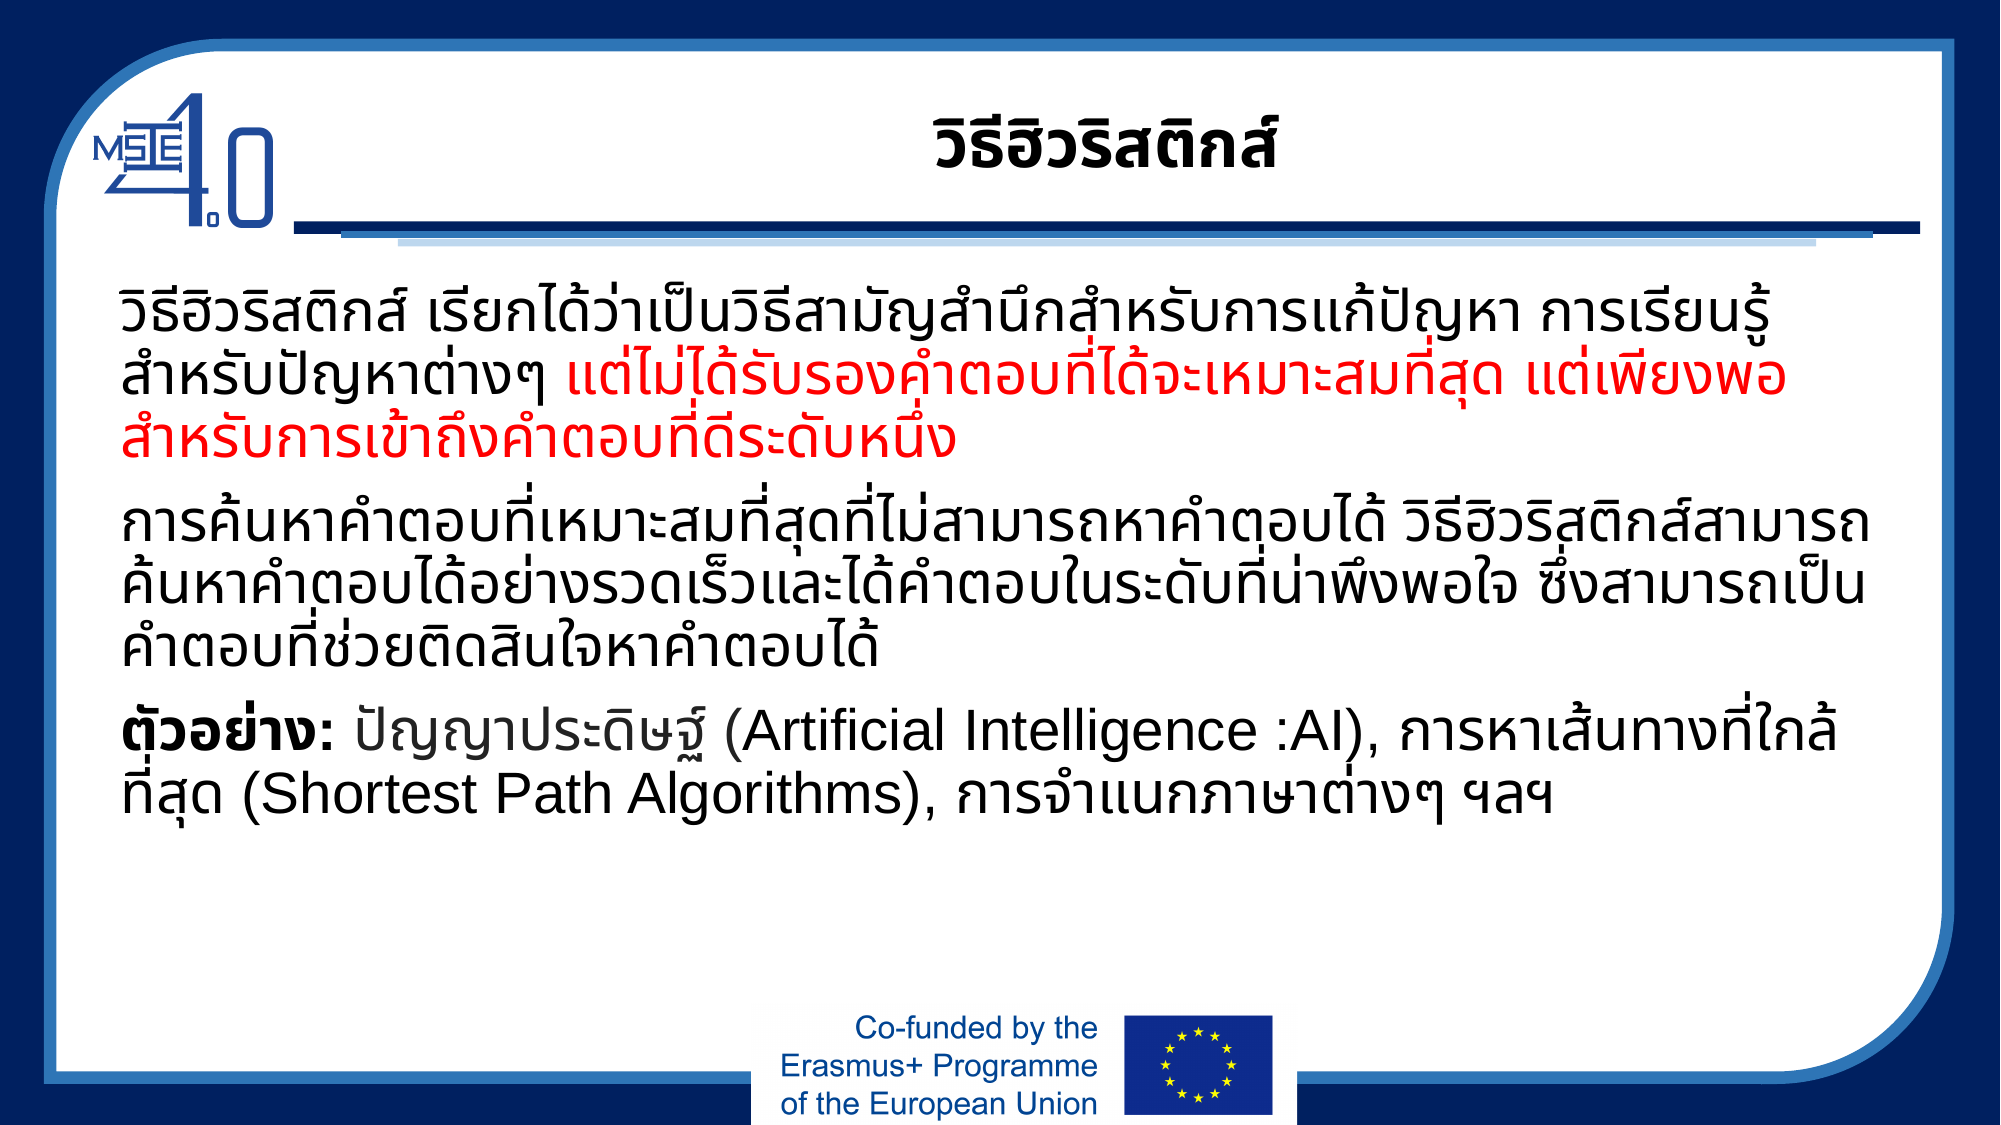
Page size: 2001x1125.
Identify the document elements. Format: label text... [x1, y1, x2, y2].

list วิธีฮิวริสติกส์ เรียกได้ว่าเป็นวิธีสามัญสำนึกสำหรับการแก้ปัญหา การเรียนรู้ สำหรับปัญหาต่างๆ แต่ไม่ได้รับรองคำตอบที่ได้จะเหมาะสมที่สุด แต่เพียงพอสำหรับการเข้าถึงคำตอบที่ดีระดับหนึ่ง การค้นหาคำตอบที่เหมาะสมที่สุดที่ไม่สามารถหาคำตอบได้ วิธีฮิวริสติกส์สามารถค้นหาคำตอบได้อย่างรวดเร็วและได้คำตอบในระดับที่น่าพึงพอใจ ซึ่งสามารถเป็นคำตอบที่ช่วยติดสินใจหาคำตอบได้ ตัวอย่าง: ปัญญาประดิษฐ์ (Artificial Intelligence :AI), การหาเส้นทางที่ใกล้ที่สุด (Shortest Path Algorithms), การจำแนกภาษาต่างๆ ฯลฯ [105, 274, 1895, 980]
picture [751, 1003, 1298, 1125]
title วิธีฮิวริสติกส์ [294, 73, 1921, 220]
